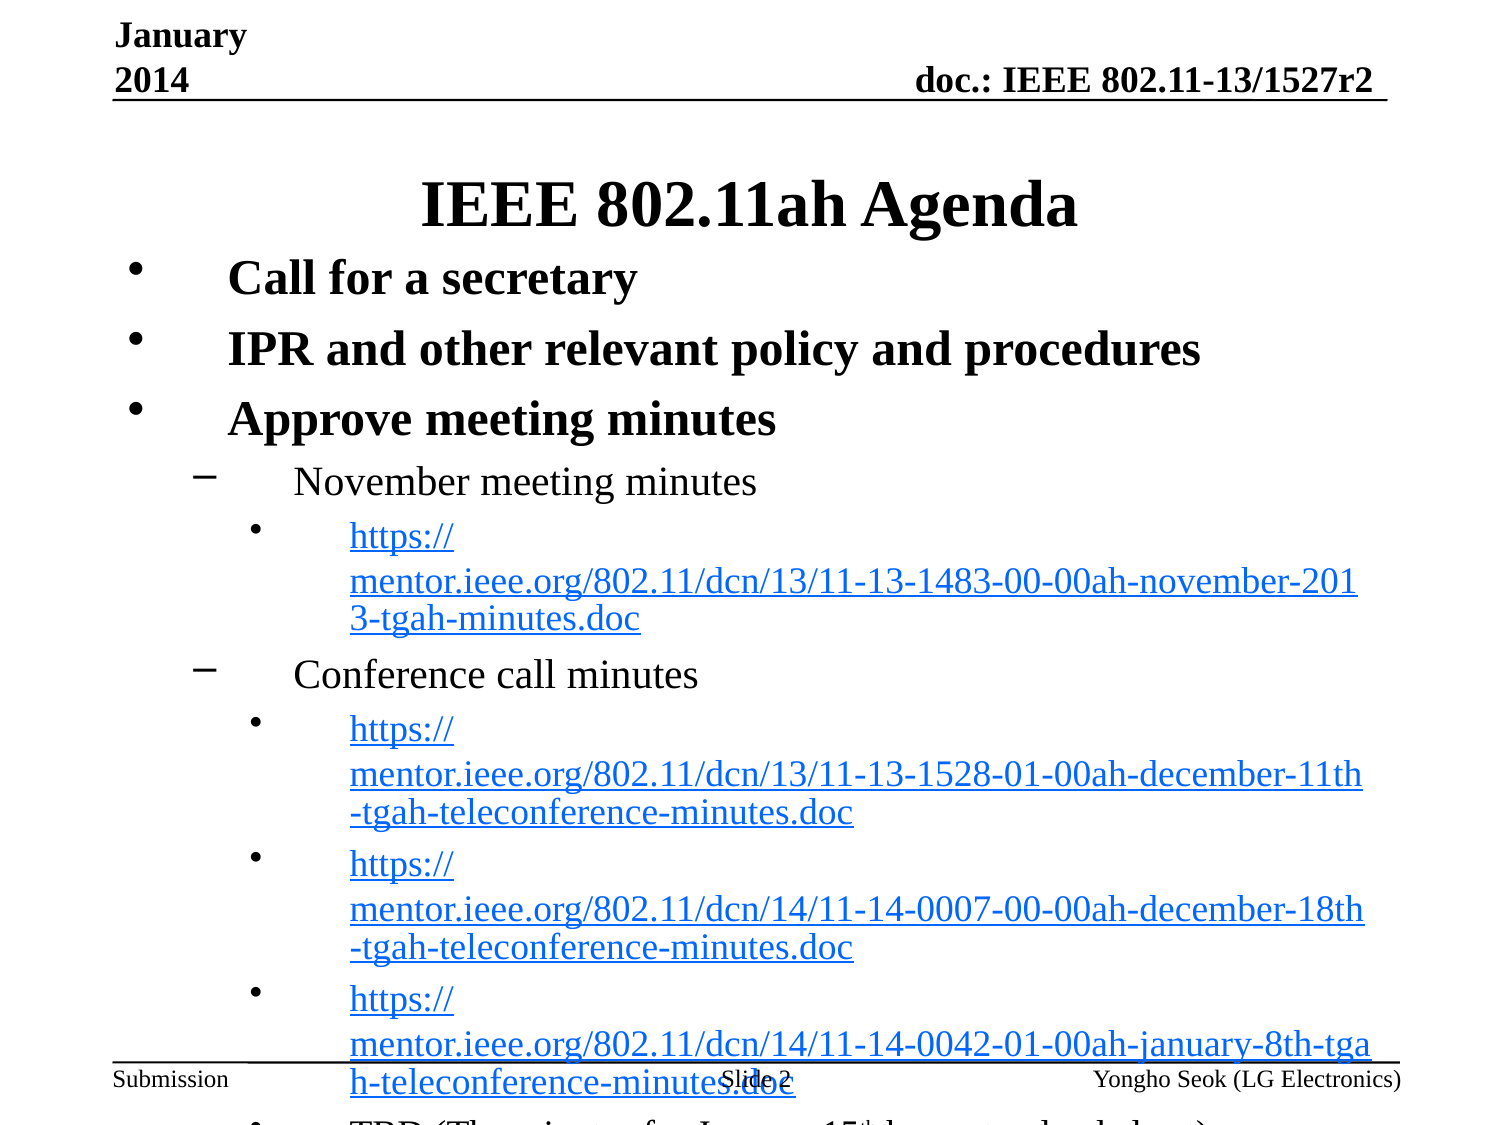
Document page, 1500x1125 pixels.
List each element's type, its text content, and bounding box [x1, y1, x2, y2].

footer Yongho Seok (LG Electronics) [1088, 1061, 1402, 1093]
list Call for a secretary IPR and other relevant policy and procedures Approve meeting minutes November meeting minutes https://mentor.ieee.org/802.11/dcn/13/11-13-1483-00-00ah-november-2013-tgah-minutes.doc Conference call minutes https://mentor.ieee.org/802.11/dcn/13/11-13-1528-01-00ah-december-11th-tgah-teleconference-minutes.doc https://mentor.ieee.org/802.11/dcn/14/11-14-0007-00-00ah-december-18th-tgah-teleconference-minutes.doc https://mentor.ieee.org/802.11/dcn/14/11-14-0042-01-00ah-january-8th-tgah-teleconference-minutes.doc TBD (The minutes for January 15th has not uploaded yet) [112, 237, 1388, 1026]
slide_number Slide 2 [712, 1061, 800, 1093]
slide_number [114, 54, 333, 101]
title IEEE 802.11ah Agenda [112, 112, 1388, 237]
